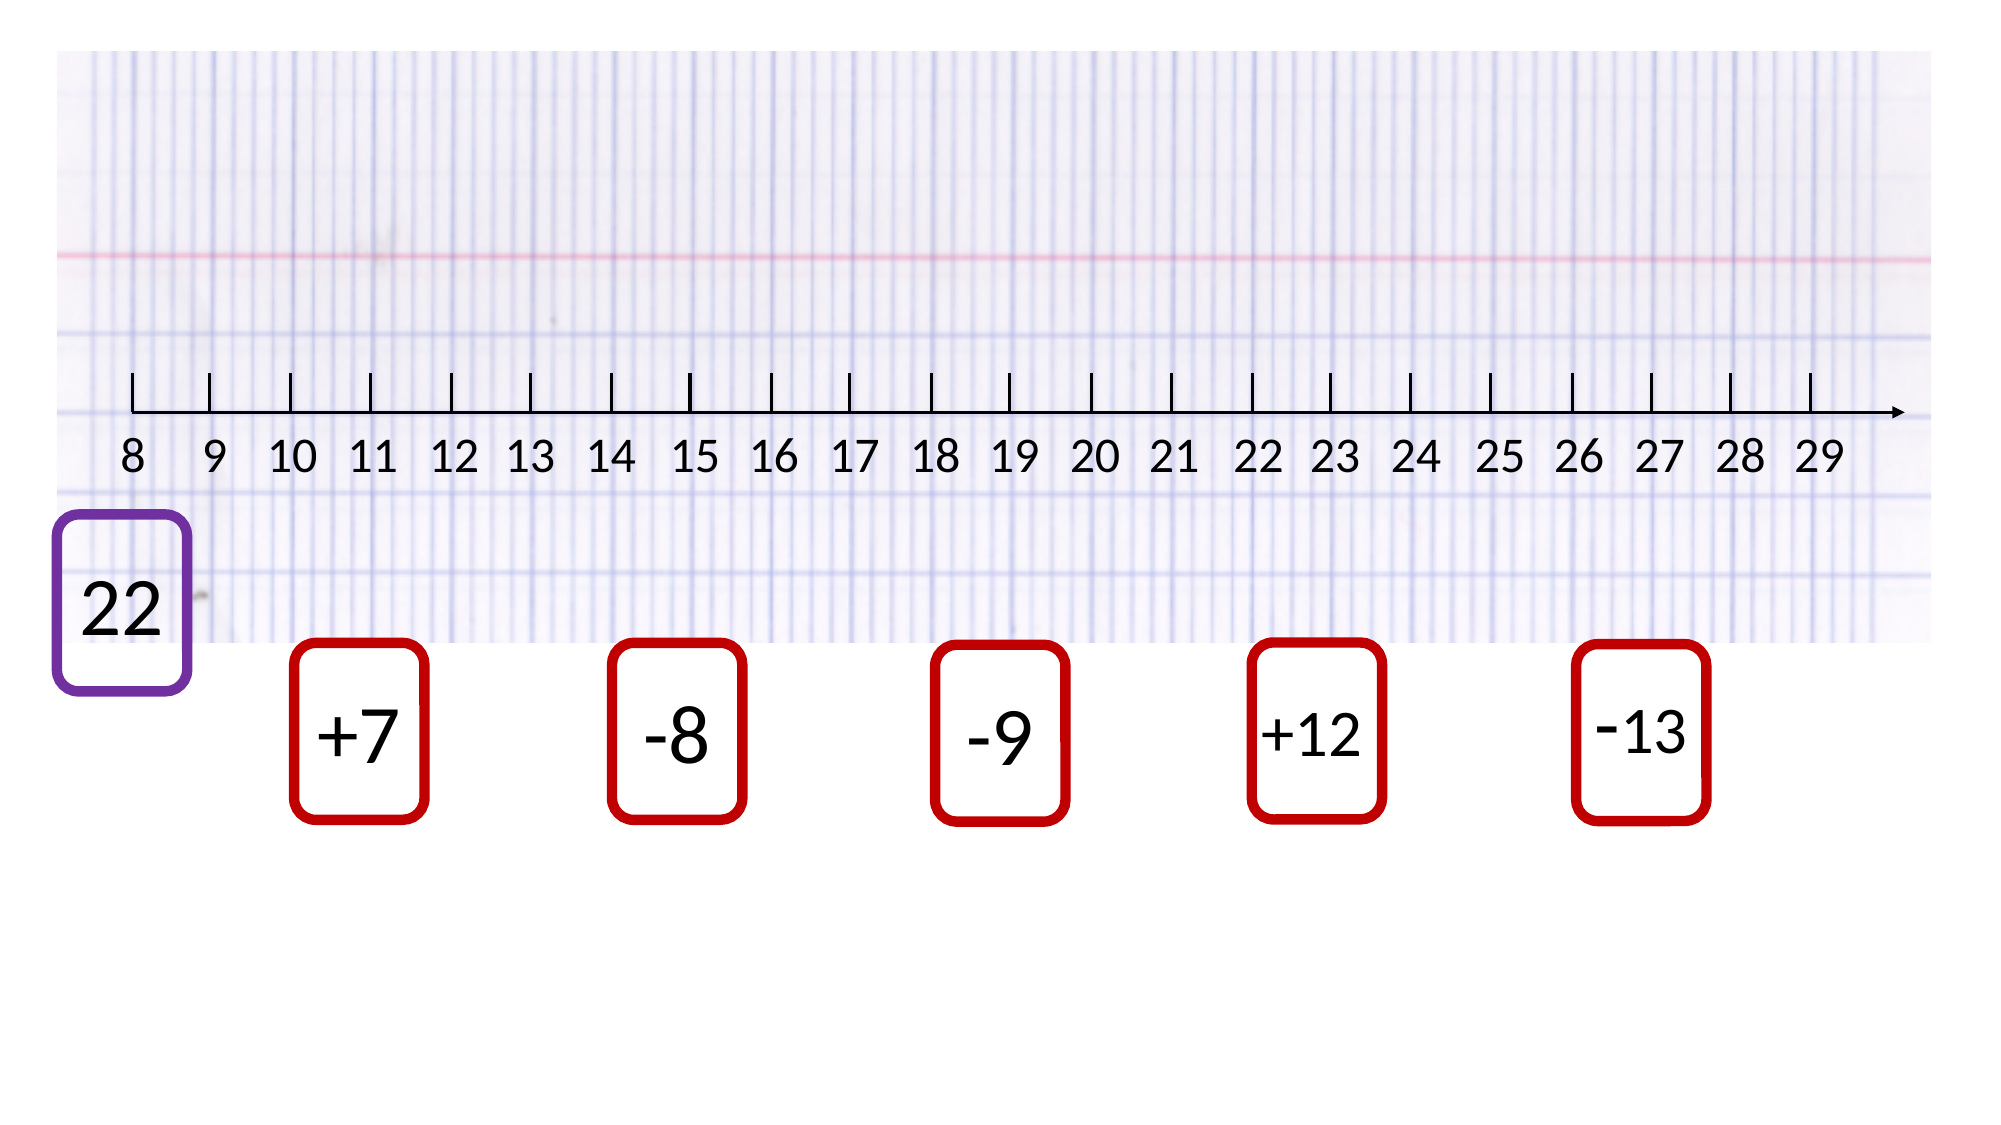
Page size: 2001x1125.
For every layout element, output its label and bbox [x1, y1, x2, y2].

text_box [1241, 642, 1383, 820]
text_box [294, 642, 425, 820]
text_box [611, 642, 743, 820]
text_box [56, 514, 188, 692]
text_box [1576, 644, 1707, 822]
text_box [56, 51, 1944, 643]
text_box [935, 644, 1066, 822]
